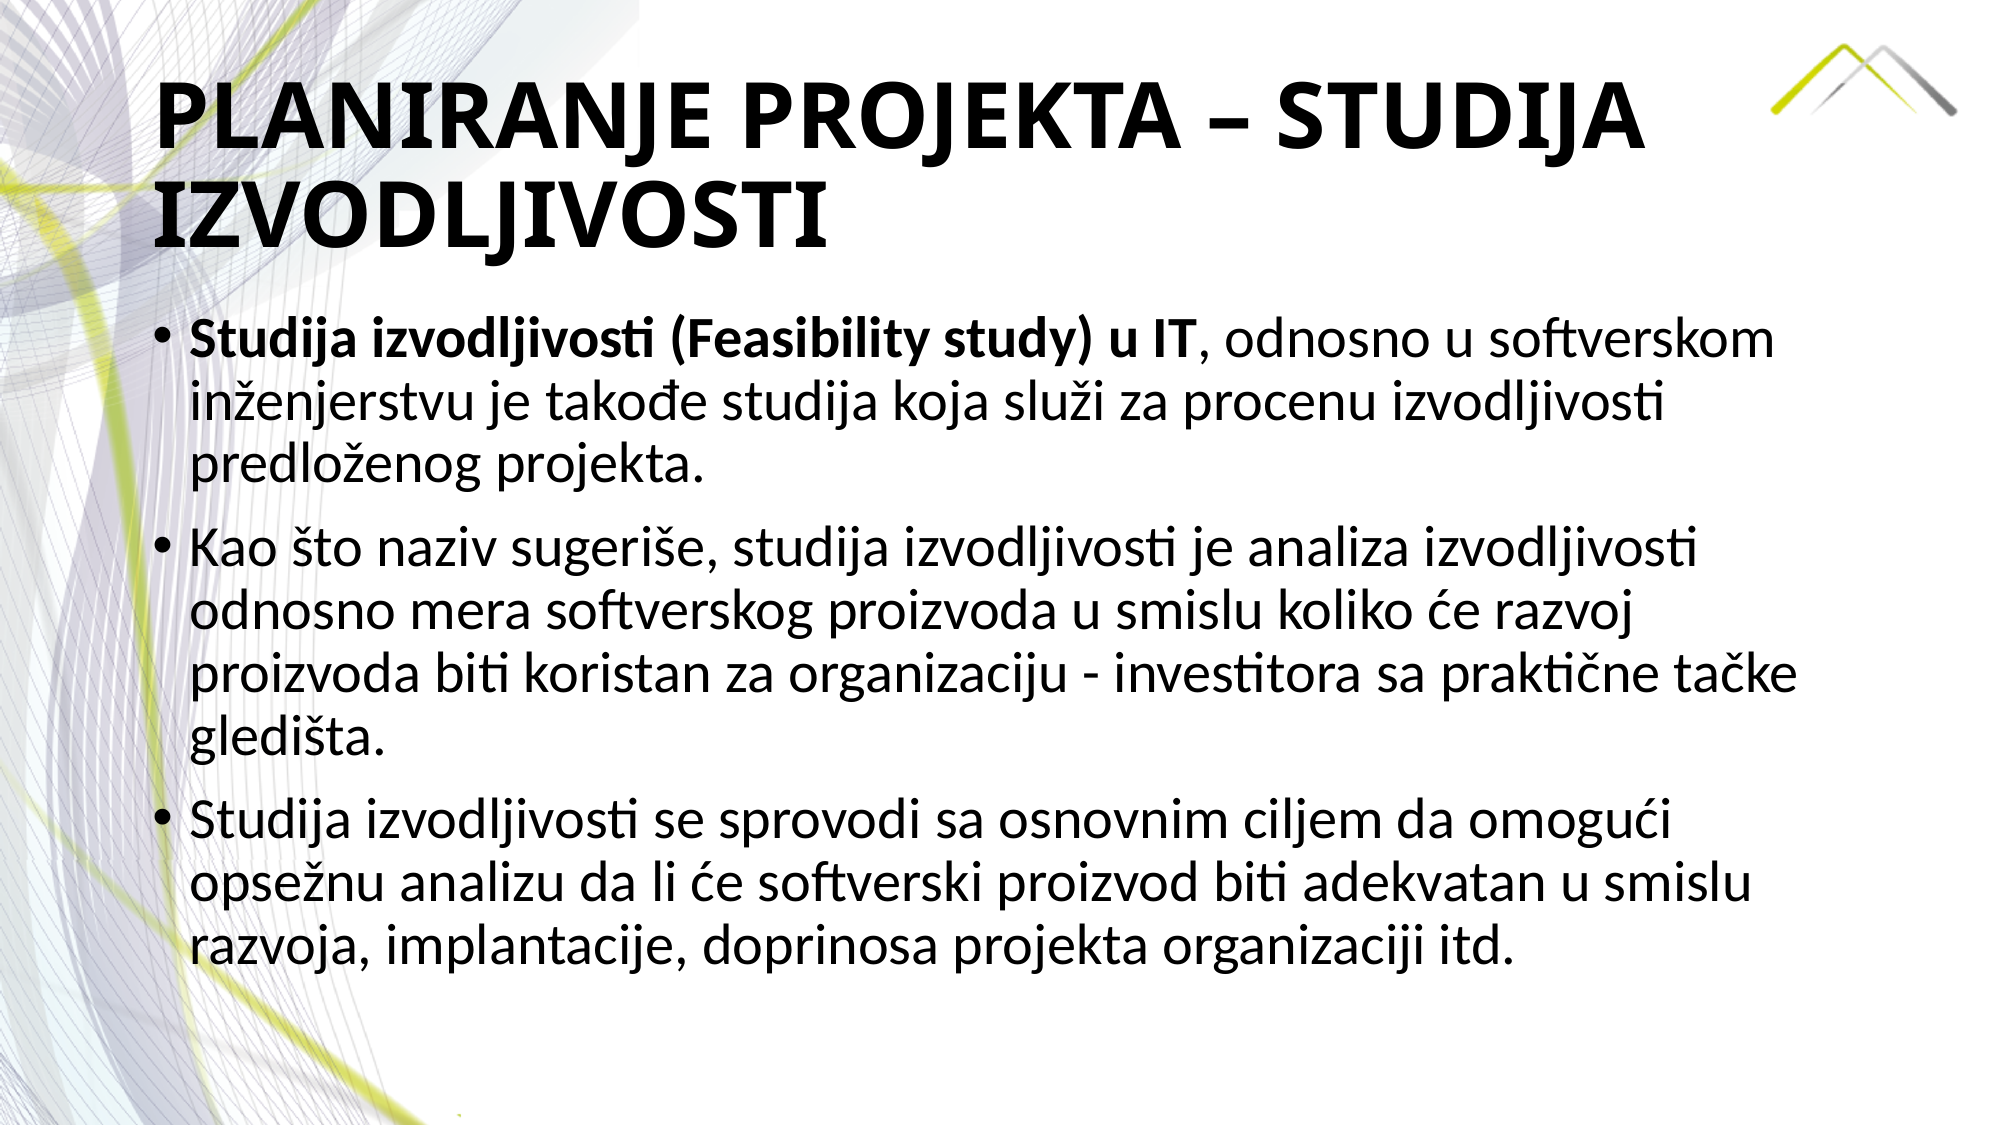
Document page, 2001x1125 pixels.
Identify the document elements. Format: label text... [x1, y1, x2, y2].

picture [1718, 0, 2000, 167]
title PLANIRANJE PROJEKTA – STUDIJA IZVODLJIVOSTI [137, 59, 1863, 278]
list Studija izvodljivosti (Feasibility study) u IT, odnosno u softverskom inženjerstvu je takođe studija koja služi za procenu izvodljivosti predloženog projekta. Kao što naziv sugeriše, studija izvodljivosti je analiza izvodljivosti odnosno mera softverskog proizvoda u smislu koliko će razvoj proizvoda biti koristan za organizaciju - investitora sa praktične tačke gledišta. Studija izvodljivosti se sprovodi sa osnovnim ciljem da omogući opsežnu analizu da li će softverski proizvod biti adekvatan u smislu razvoja, implantacije, doprinosa projekta organizaciji itd. [137, 299, 1863, 1014]
picture [0, 0, 661, 1125]
